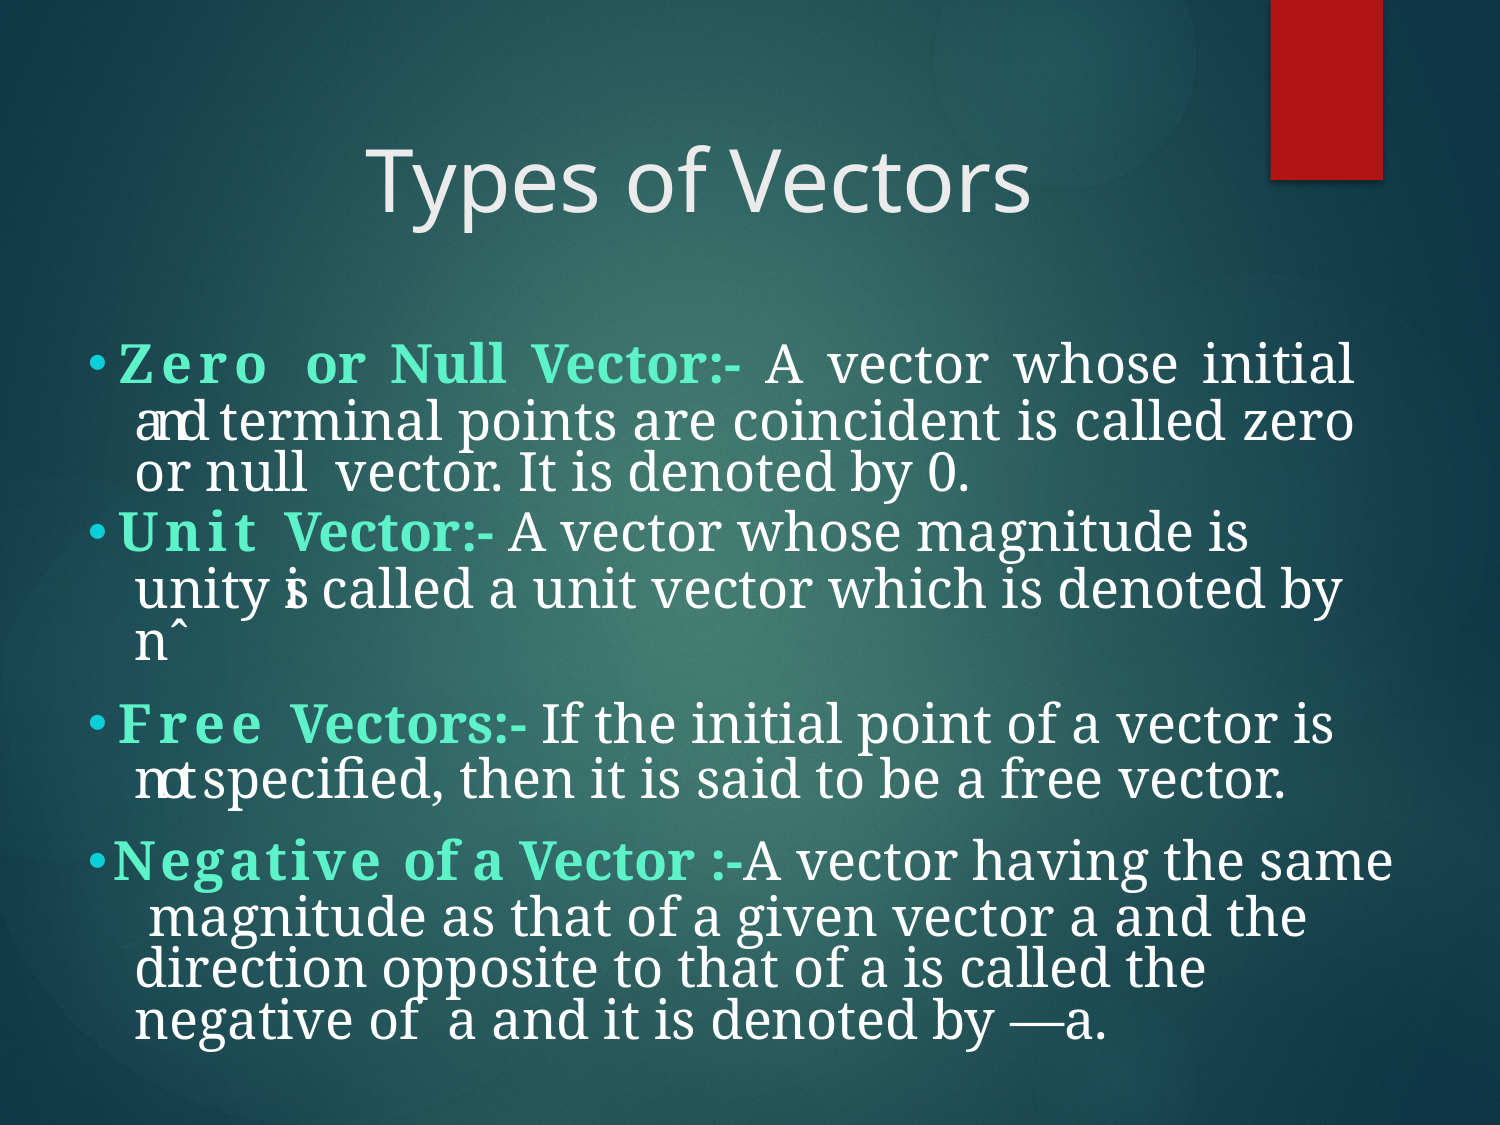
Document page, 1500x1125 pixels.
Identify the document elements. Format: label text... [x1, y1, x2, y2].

title Types of Vectors [363, 122, 1161, 309]
text_box Zero or Null Vector:- A vector whose initial and terminal points are coincident is called zero or null vector. It is denoted by 0. Unit Vector:- A vector whose magnitude is unity is called a unit vector which is denoted by nˆ Free Vectors:- If the initial point of a vector is not specified, then it is said to be a free vector. Negative of a Vector :-A vector having the same magnitude as that of a given vector a and the direction opposite to that of a is called the negative of a and it is denoted by —a. [85, 309, 1411, 1050]
